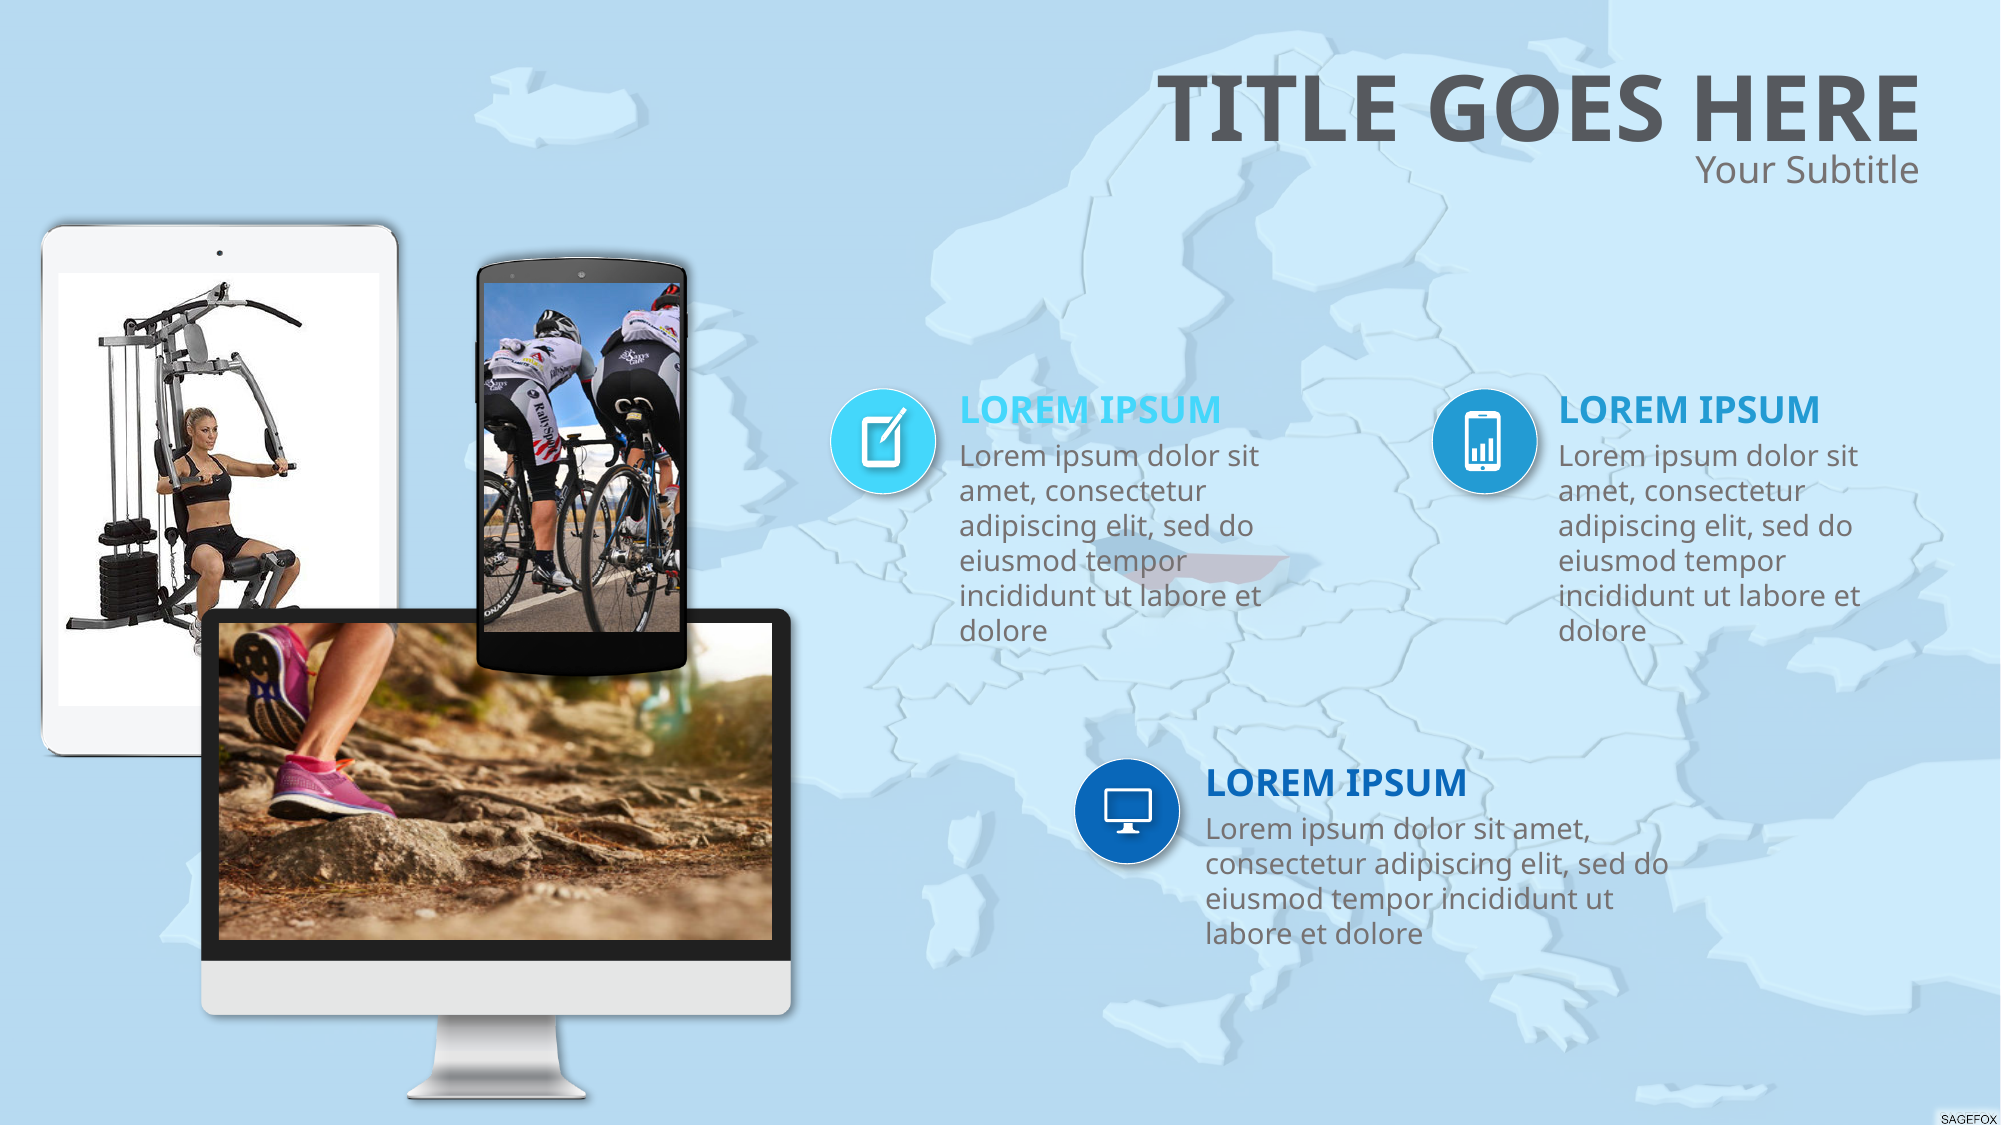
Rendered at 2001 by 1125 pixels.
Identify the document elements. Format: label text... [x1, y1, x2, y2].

text_box [861, 407, 907, 468]
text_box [1464, 411, 1501, 472]
text_box LOREM IPSUM Lorem ipsum dolor sit amet, consectetur adipiscing elit, sed do eiusmod tempor incididunt ut labore et dolore [949, 381, 1295, 653]
text_box LOREM IPSUM Lorem ipsum dolor sit amet, consectetur adipiscing elit, sed do eiusmod tempor incididunt ut labore et dolore [1194, 754, 1705, 955]
text_box [1431, 387, 1539, 495]
text_box [1073, 757, 1181, 865]
text_box [829, 387, 937, 495]
text_box [1104, 788, 1152, 834]
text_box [1035, 42, 1939, 199]
picture [1938, 1114, 1999, 1125]
picture [0, 205, 815, 1124]
text_box LOREM IPSUM Lorem ipsum dolor sit amet, consectetur adipiscing elit, sed do eiusmod tempor incididunt ut labore et dolore [1548, 381, 1894, 653]
